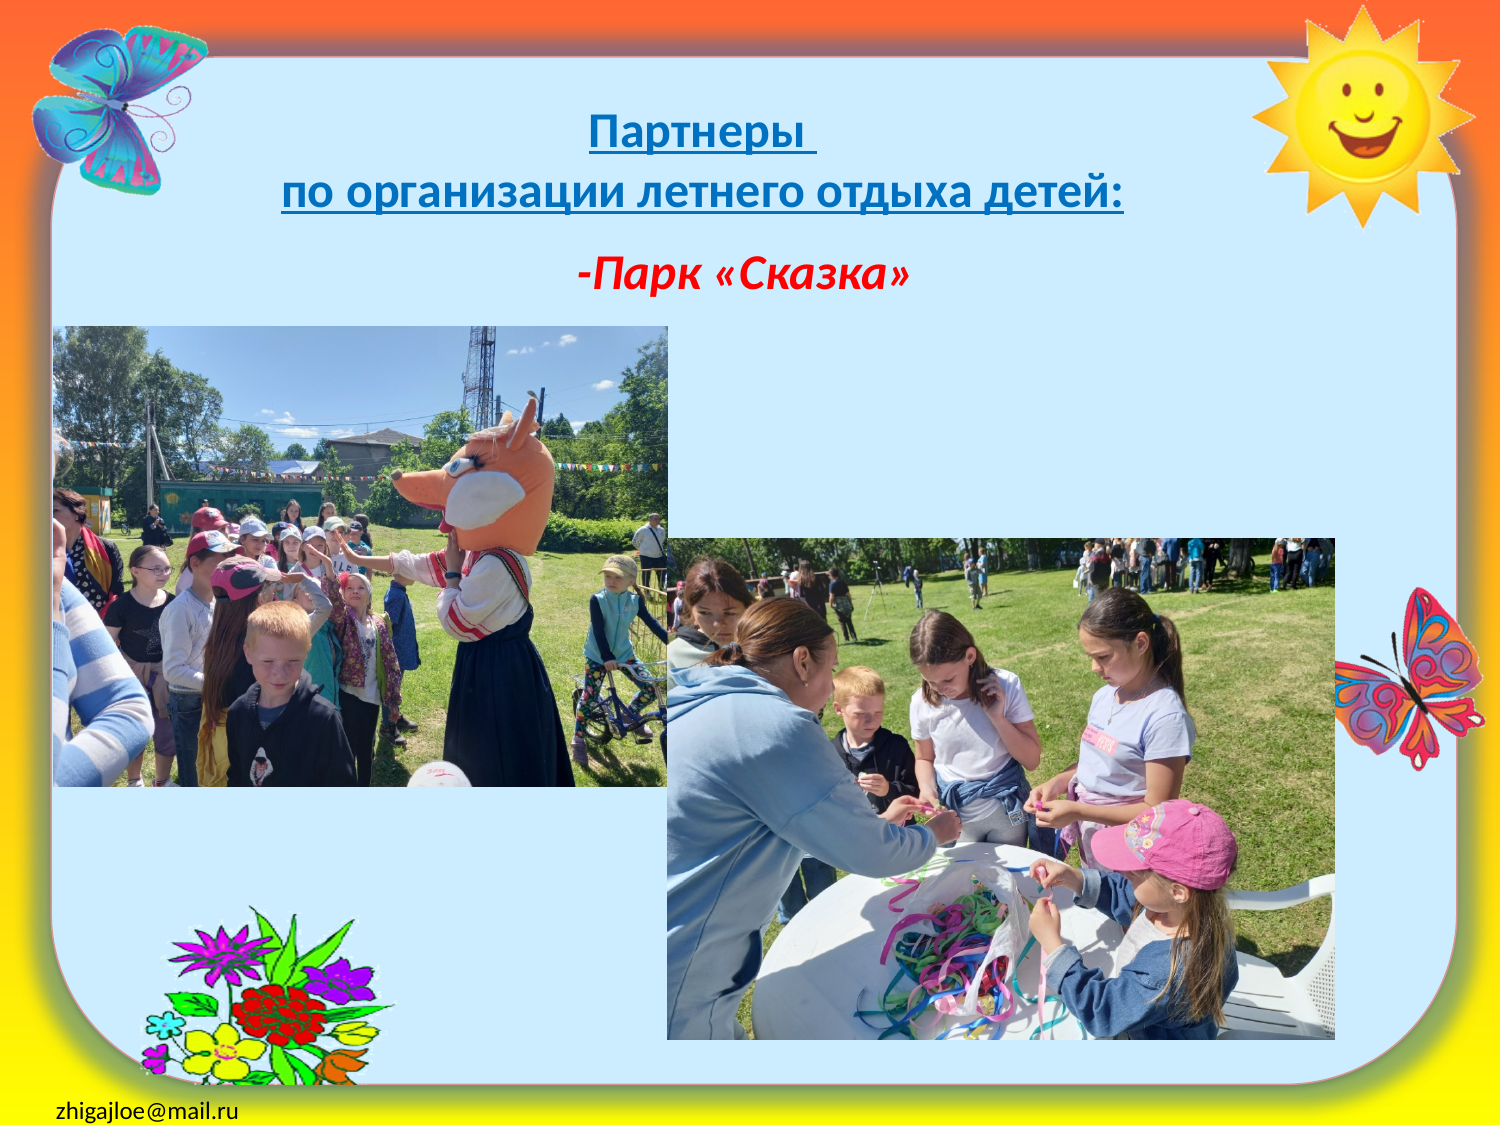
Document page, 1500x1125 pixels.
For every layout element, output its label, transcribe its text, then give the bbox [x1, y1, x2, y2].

picture [140, 906, 400, 1085]
picture [52, 326, 1500, 1040]
text_box -Парк «Сказка» [182, 231, 1235, 307]
picture [1238, 0, 1484, 236]
slide_number zhigajloe@mail.ru [40, 1095, 391, 1125]
text_box Партнеры по организации летнего отдыха детей: [218, 89, 1187, 225]
picture [16, 5, 218, 218]
